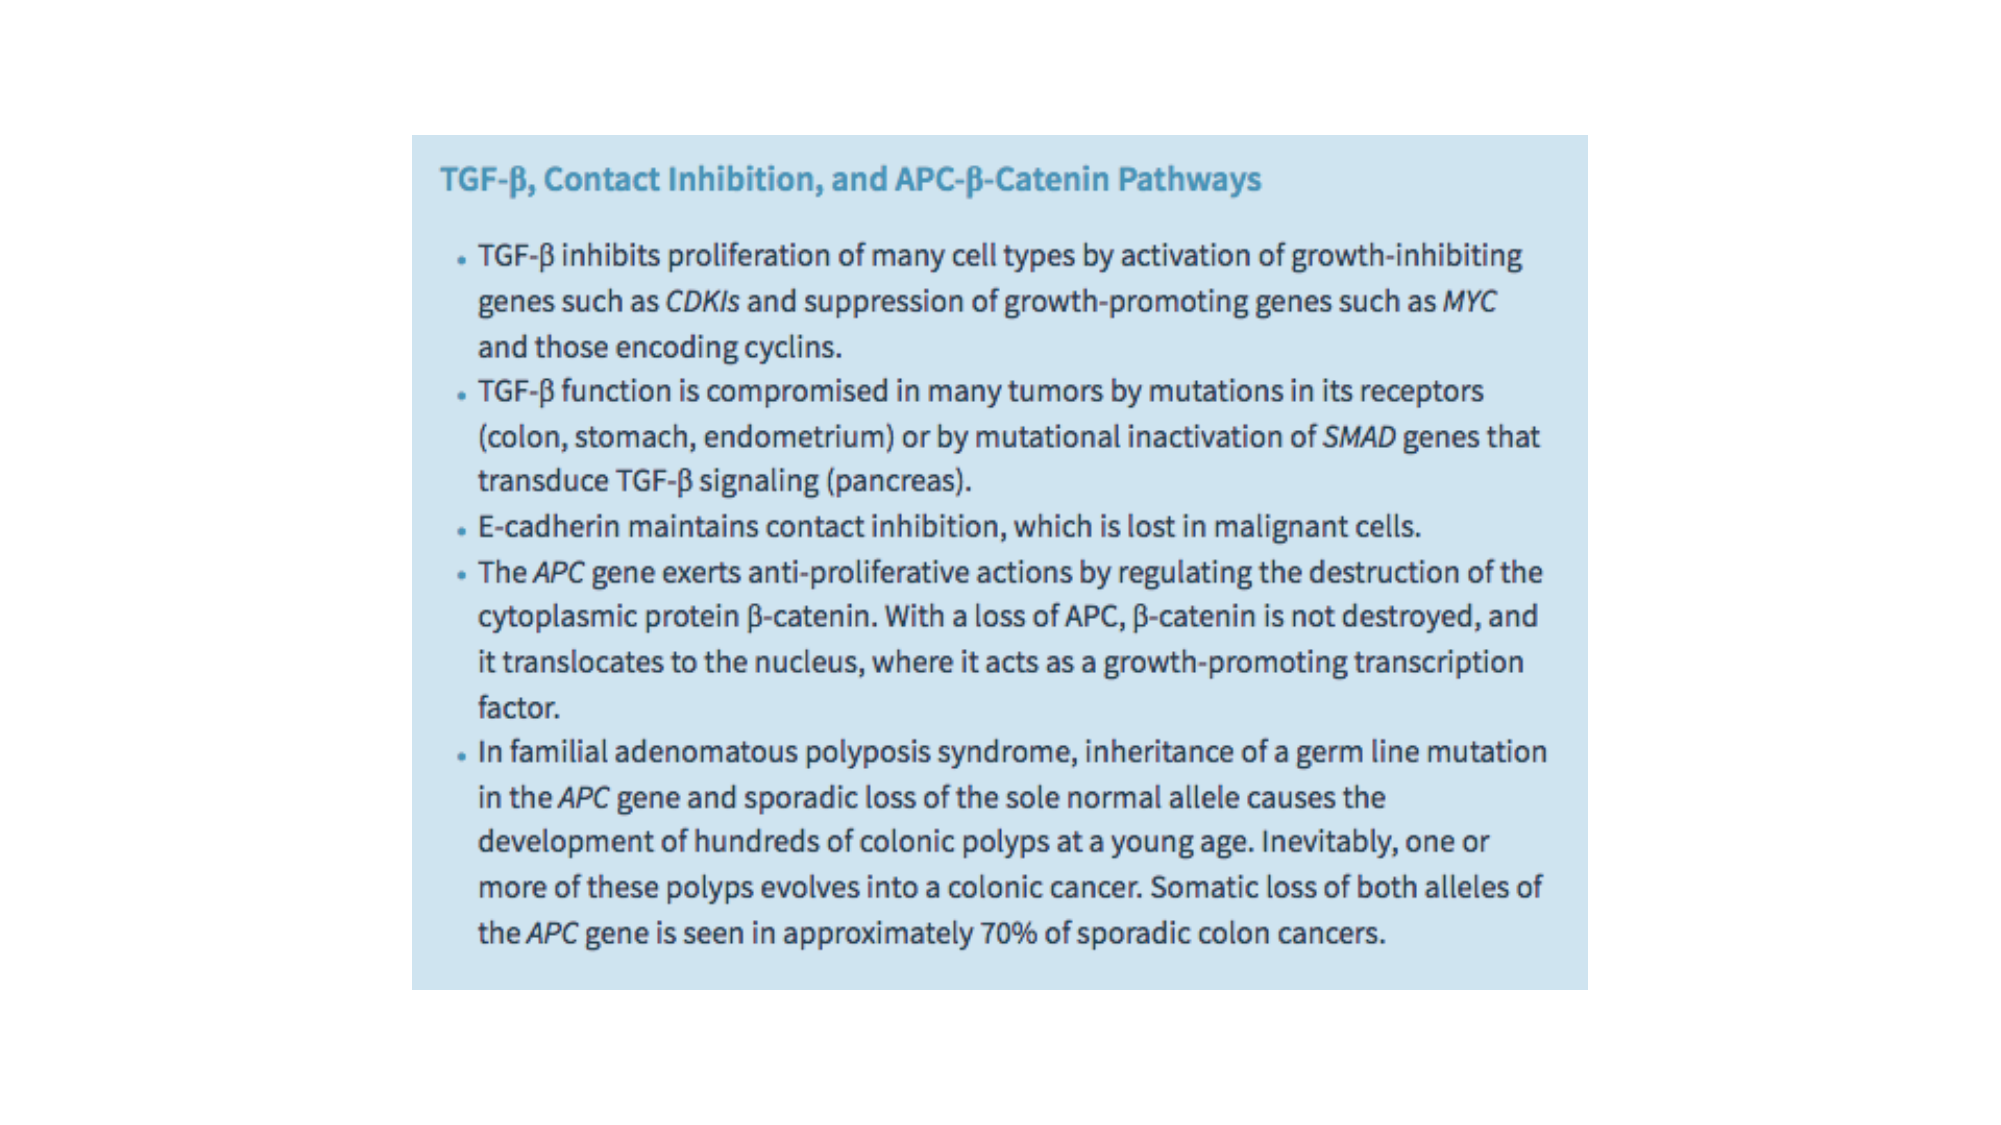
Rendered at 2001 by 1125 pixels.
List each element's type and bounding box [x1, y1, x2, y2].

picture [412, 135, 1588, 990]
